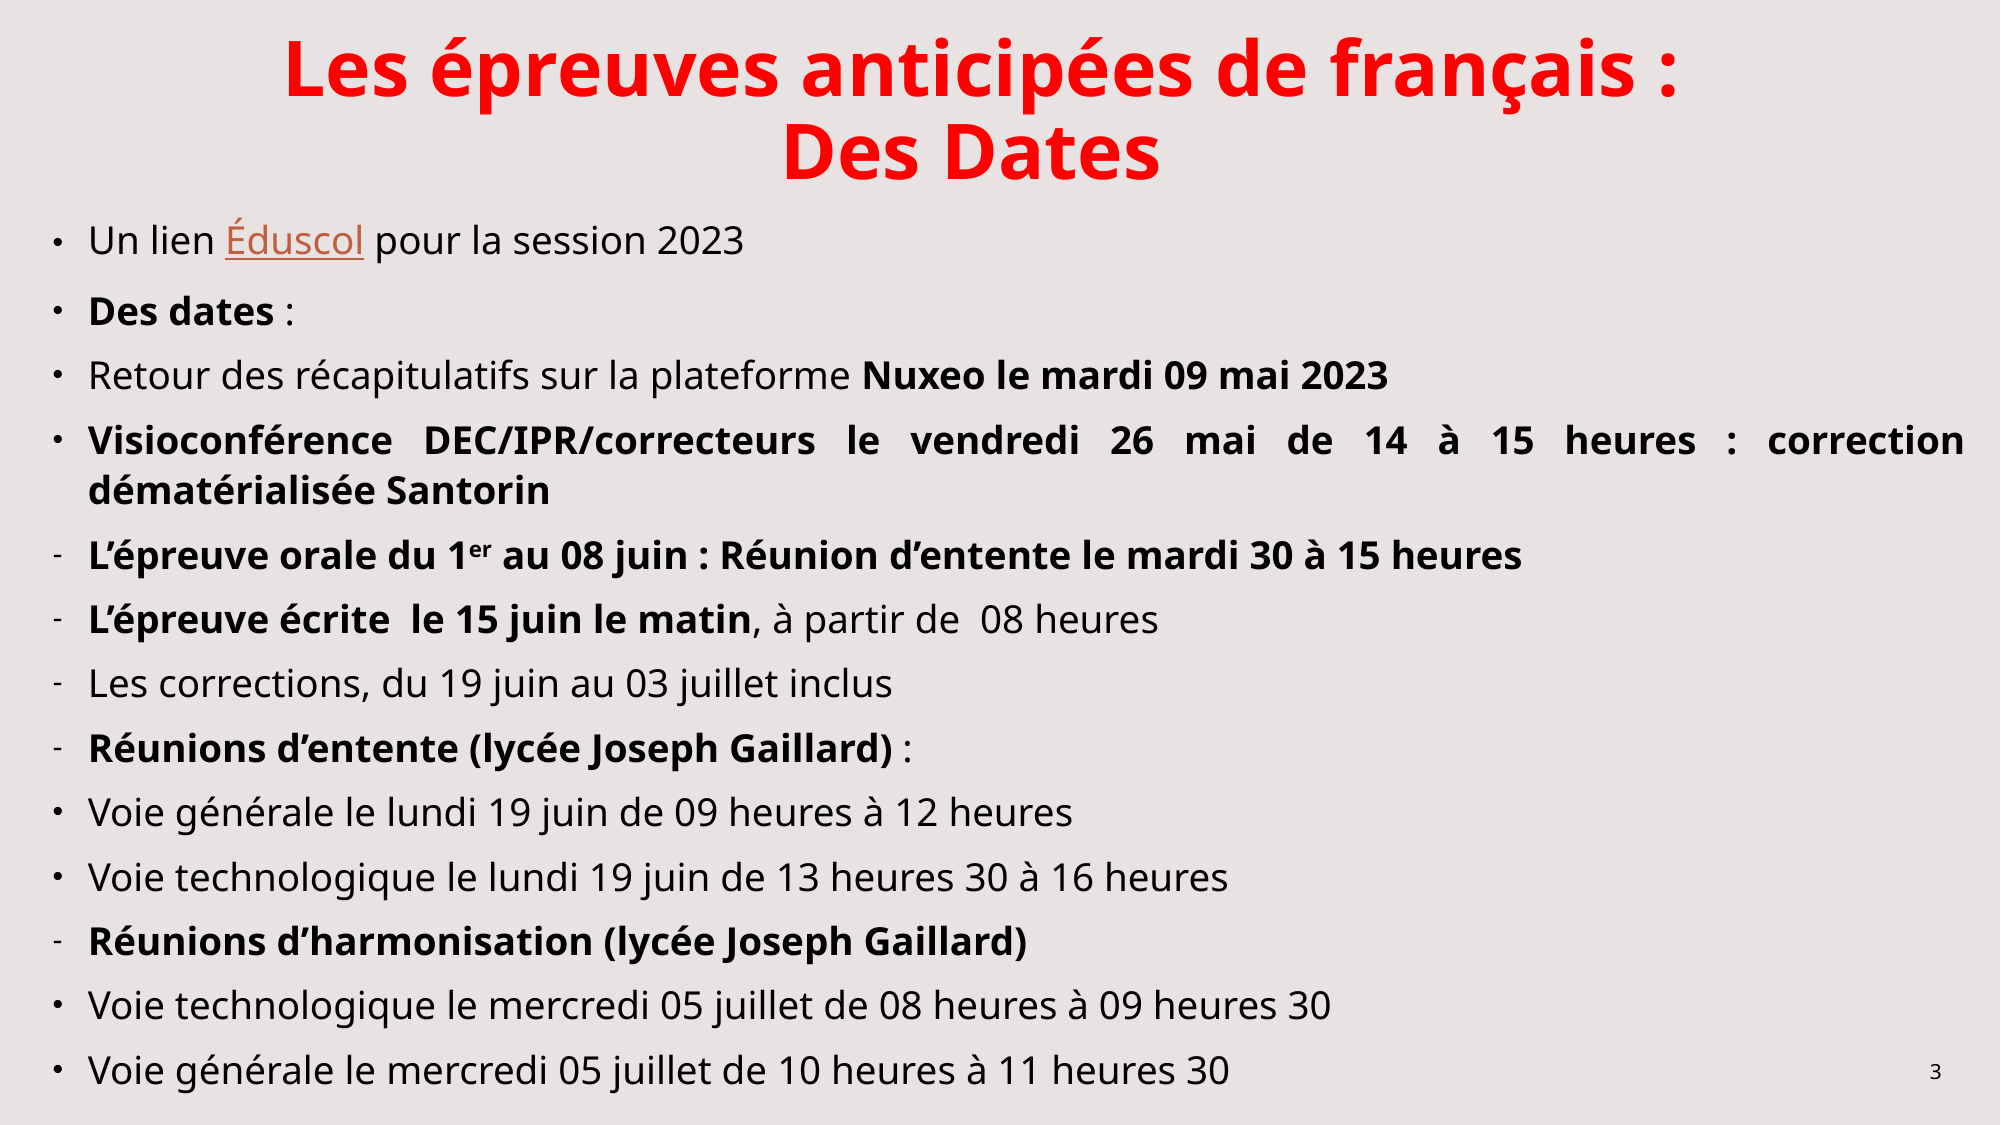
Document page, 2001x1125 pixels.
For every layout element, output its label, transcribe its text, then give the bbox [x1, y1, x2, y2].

slide_number 3 [1888, 1042, 1983, 1103]
title Les épreuves anticipées de français : Des Dates [19, 20, 1963, 204]
list Un lien Éduscol pour la session 2023 Des dates : Retour des récapitulatifs sur la plateforme Nuxeo le mardi 09 mai 2023 Visioconférence DEC/IPR/correcteurs le vendredi 26 mai de 14 à 15 heures : correction dématérialisée Santorin L’épreuve orale du 1er au 08 juin : Réunion d’entente le mardi 30 à 15 heures L’épreuve écrite le 15 juin le matin, à partir de 08 heures Les corrections, du 19 juin au 03 juillet inclus Réunions d’entente (lycée Joseph Gaillard) : Voie générale le lundi 19 juin de 09 heures à 12 heures Voie technologique le lundi 19 juin de 13 heures 30 à 16 heures Réunions d’harmonisation (lycée Joseph Gaillard) Voie technologique le mercredi 05 juillet de 08 heures à 09 heures 30 Voie générale le mercredi 05 juillet de 10 heures à 11 heures 30 [37, 203, 1981, 1105]
